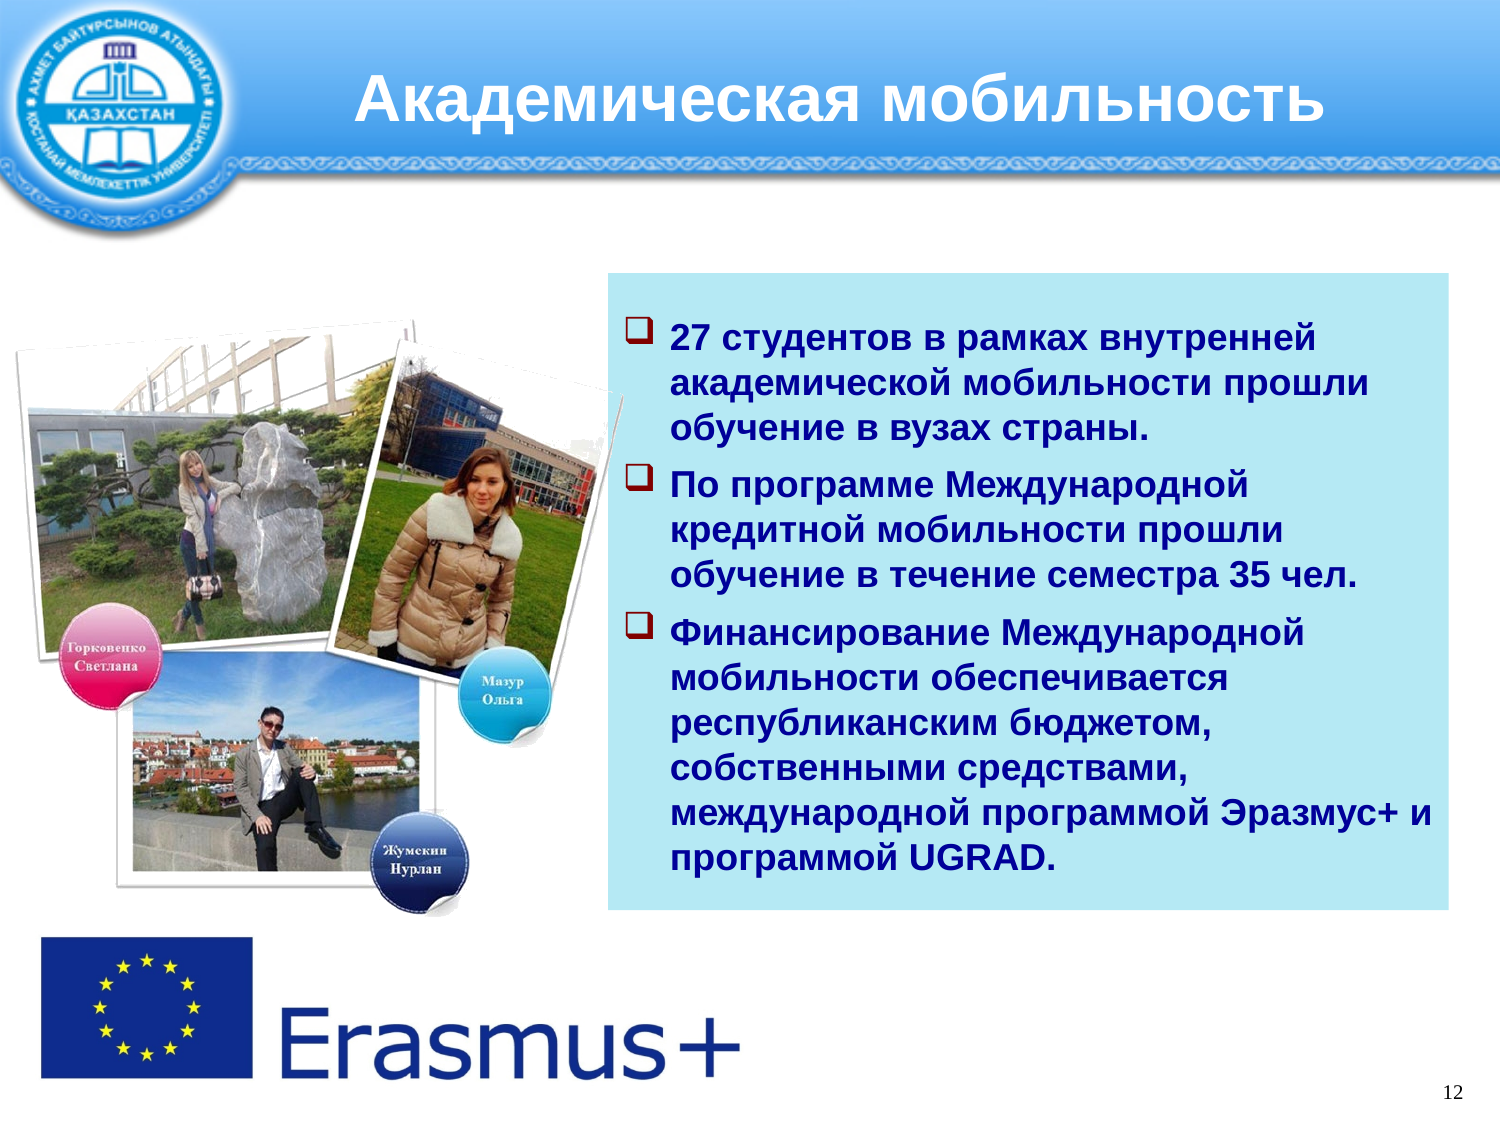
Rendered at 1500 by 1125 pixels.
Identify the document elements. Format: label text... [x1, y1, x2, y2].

picture [0, 0, 1500, 1125]
text_box 27 студентов в рамках внутренней академической мобильности прошли обучение в вузах страны. По программе Международной кредитной мобильности прошли обучение в течение семестра 35 чел. Финансирование Международной мобильности обеспечивается республиканским бюджетом, собственными средствами, международной программой Эразмус+ и программой UGRAD. [608, 273, 1449, 911]
slide_number 12 [1418, 1051, 1479, 1112]
text_box Академическая мобильность [231, 47, 1449, 143]
